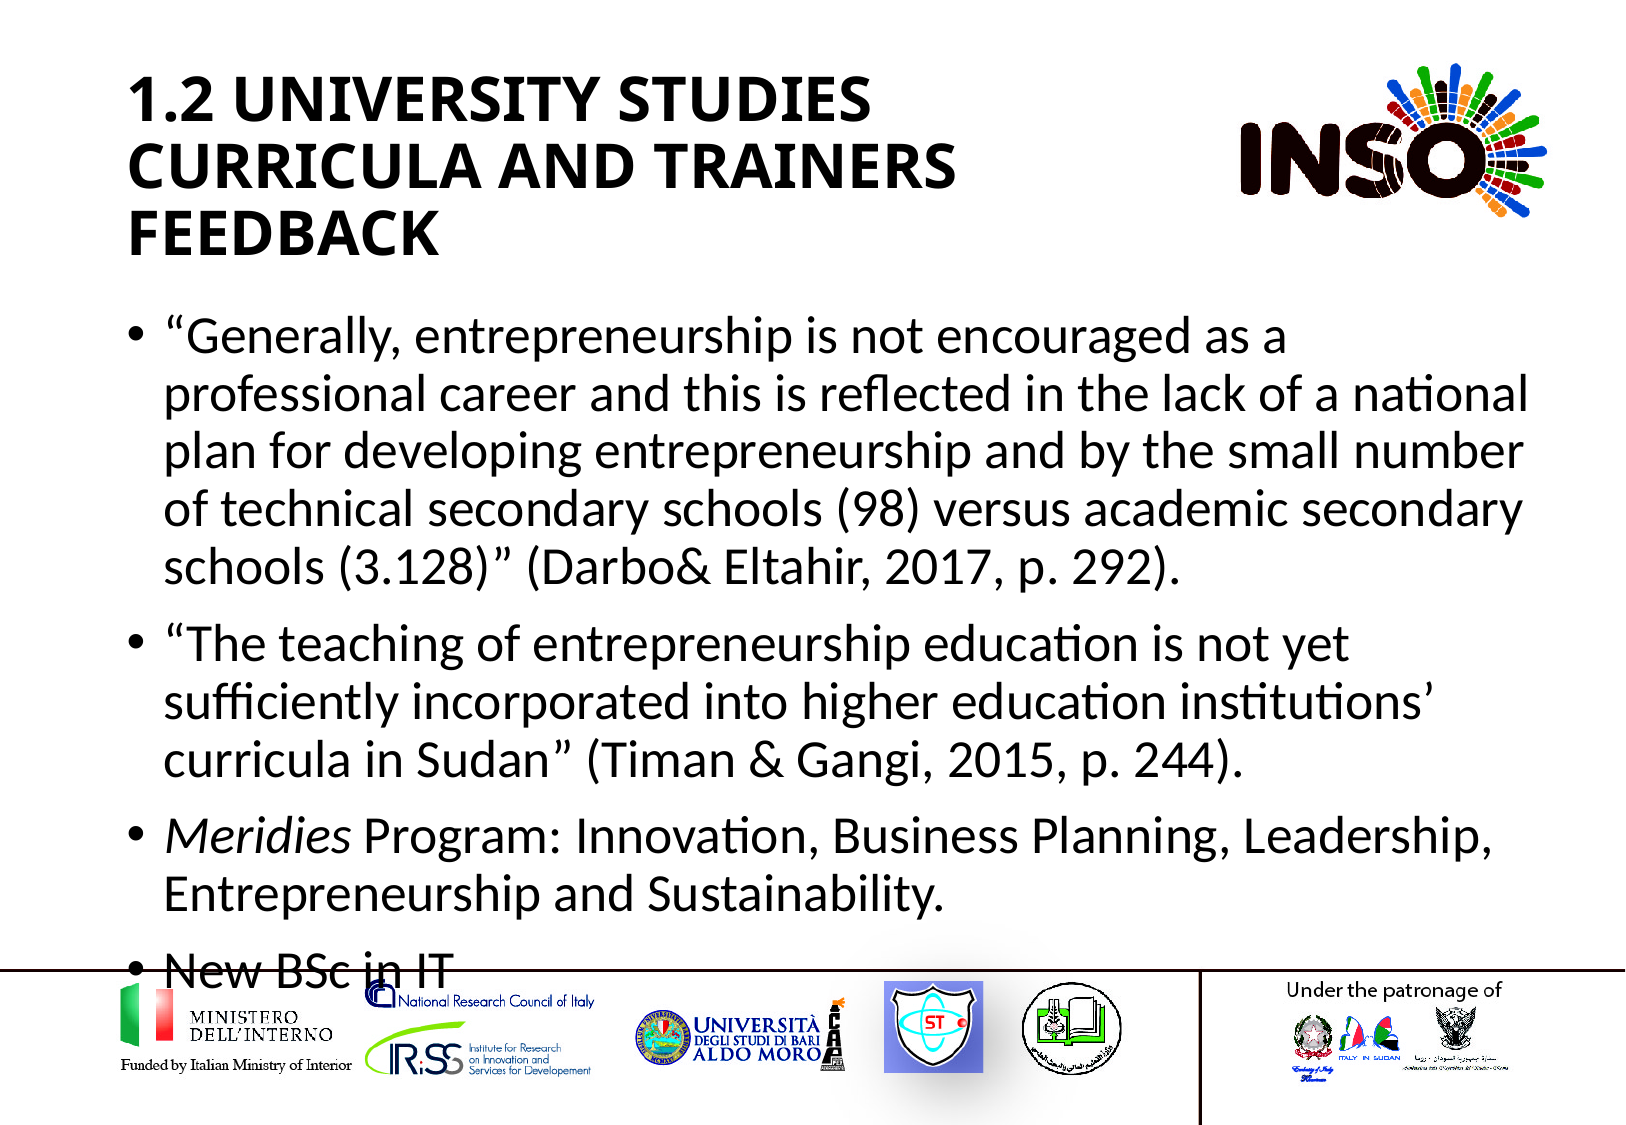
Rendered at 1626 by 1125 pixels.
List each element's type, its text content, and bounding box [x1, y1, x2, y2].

title 1.2 University studies Curricula and trainers feedback [111, 59, 1245, 278]
picture [0, 0, 1626, 1125]
list “Generally, entrepreneurship is not encouraged as a professional career and this is reflected in the lack of a national plan for developing entrepreneurship and by the small number of technical secondary schools (98) versus academic secondary schools (3.128)” (Darbo& Eltahir, 2017, p. 292). “The teaching of entrepreneurship education is not yet sufficiently incorporated into higher education institutions’ curricula in Sudan” (Timan & Gangi, 2015, p. 244). Meridies Program: Innovation, Business Planning, Leadership, Entrepreneurship and Sustainability. New BSc in IT [111, 299, 1569, 1014]
